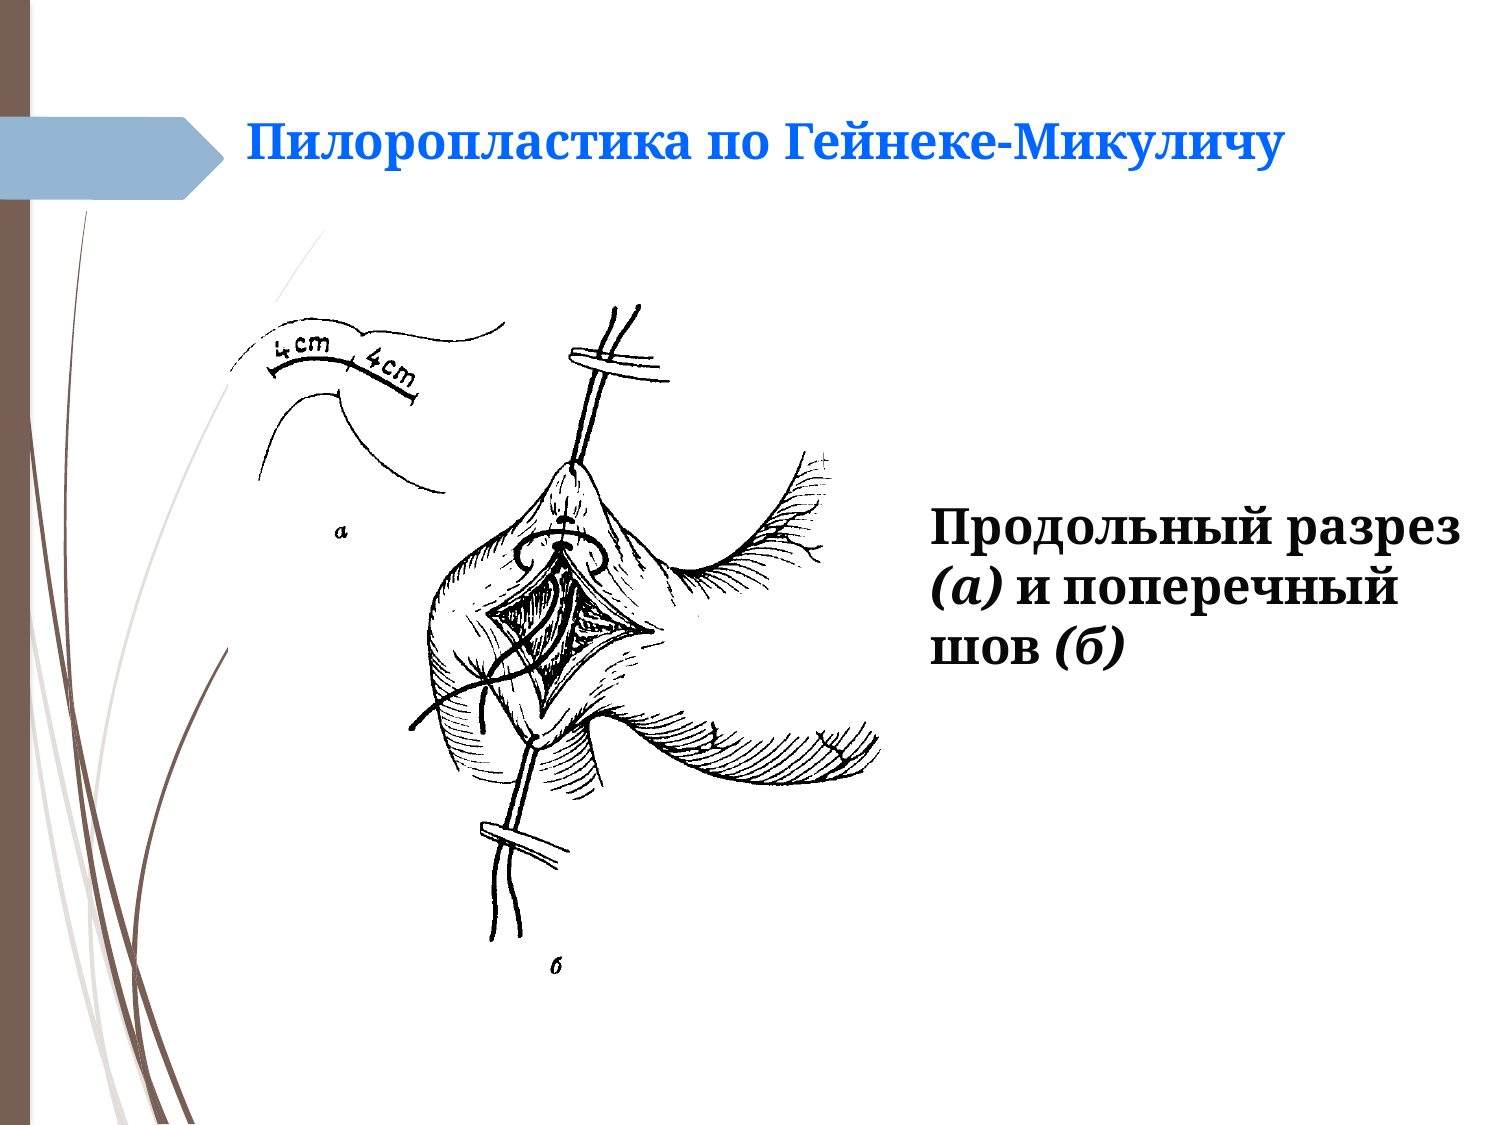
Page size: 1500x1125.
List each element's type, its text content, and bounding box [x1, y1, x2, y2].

text_box Пилоропластика по Гейнеке-Микуличу [231, 101, 1500, 208]
list Продольный разрез (а) и поперечный шов (б) [915, 486, 1478, 675]
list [228, 302, 882, 977]
